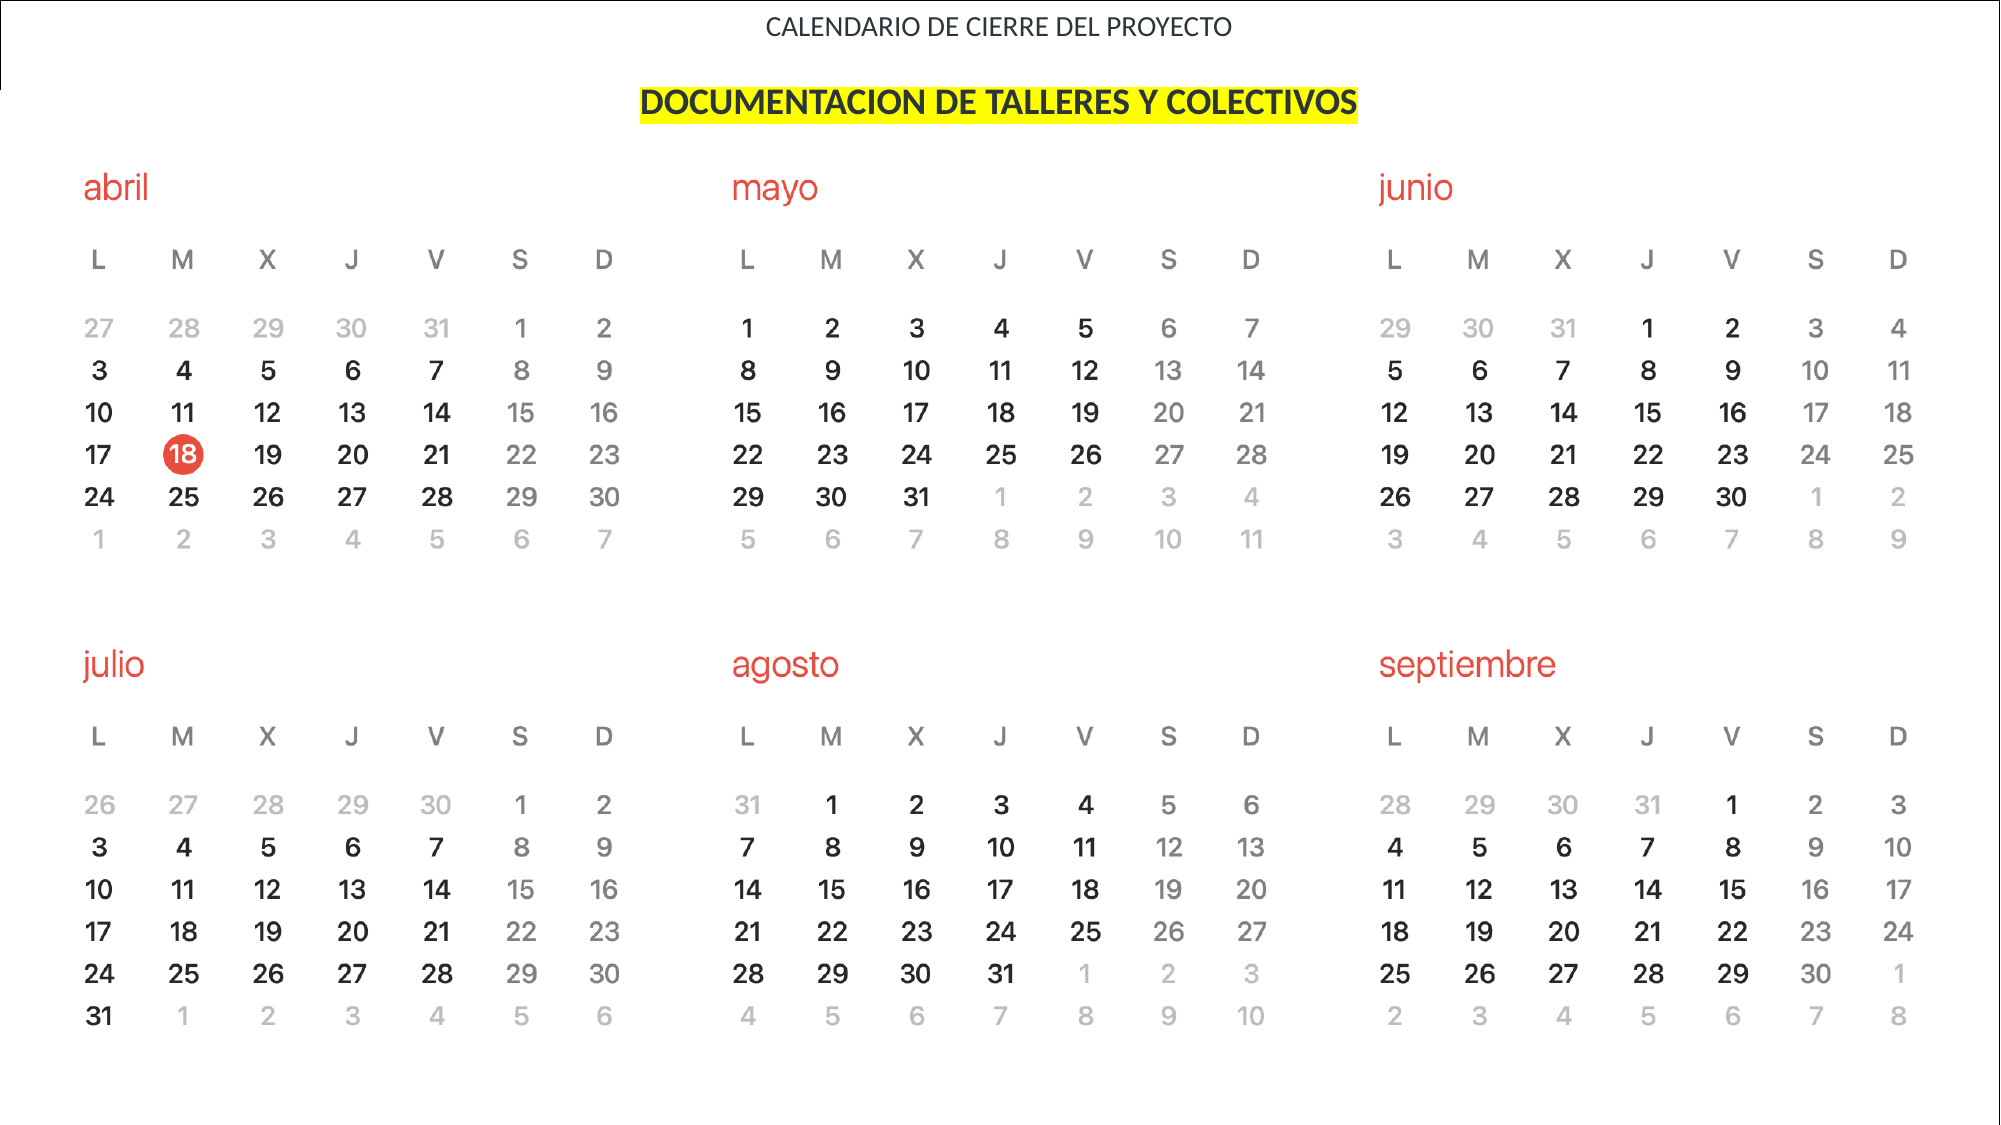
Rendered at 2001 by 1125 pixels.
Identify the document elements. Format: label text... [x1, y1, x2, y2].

text_box CALENDARIO DE CIERRE DEL PROYECTO DOCUMENTACION DE TALLERES Y COLECTIVOS [0, 0, 2000, 165]
picture [0, 90, 1999, 1125]
